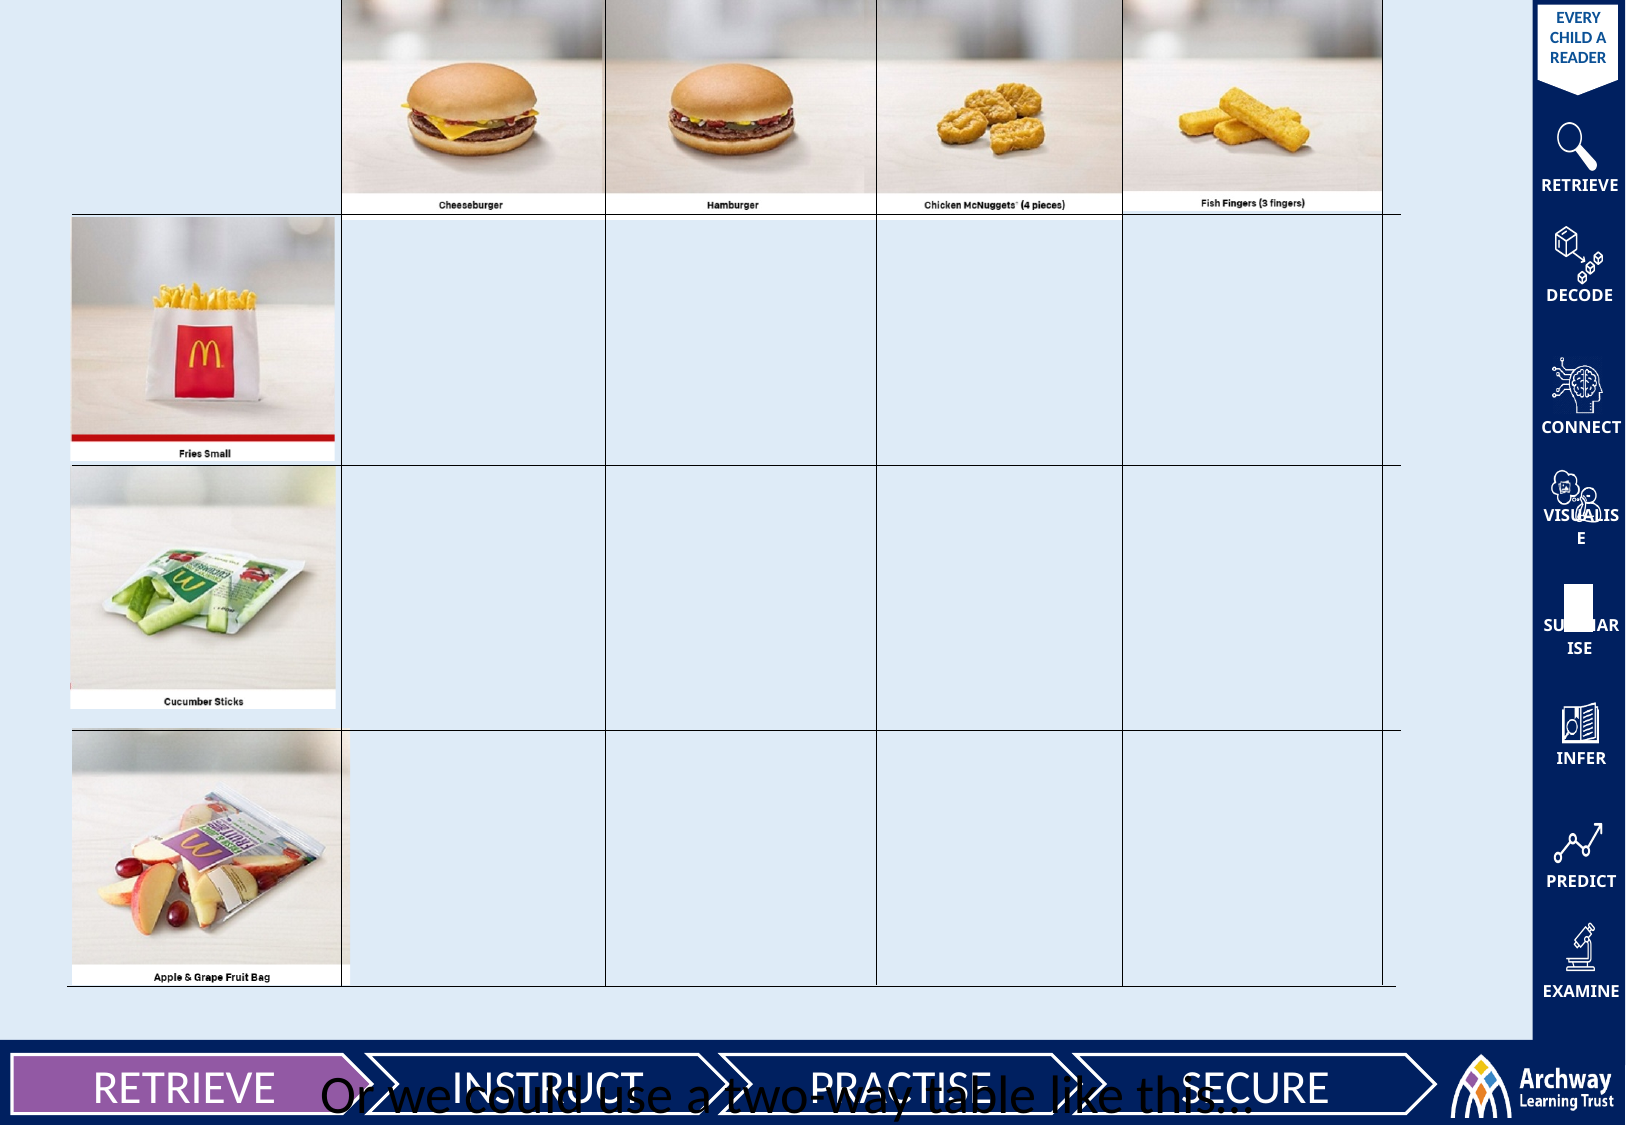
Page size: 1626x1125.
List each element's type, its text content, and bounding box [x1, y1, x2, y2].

picture [342, 0, 605, 214]
picture [70, 217, 335, 461]
picture [342, 215, 605, 220]
picture [342, 731, 351, 985]
picture [1550, 1053, 1614, 1118]
picture [1123, 0, 1382, 211]
picture [71, 731, 341, 985]
picture [606, 0, 876, 214]
picture [877, 0, 1122, 214]
text_box Or we could use a two-way table like this… [39, 987, 1550, 1125]
picture [606, 215, 876, 220]
picture [877, 215, 1122, 220]
picture [70, 465, 336, 709]
